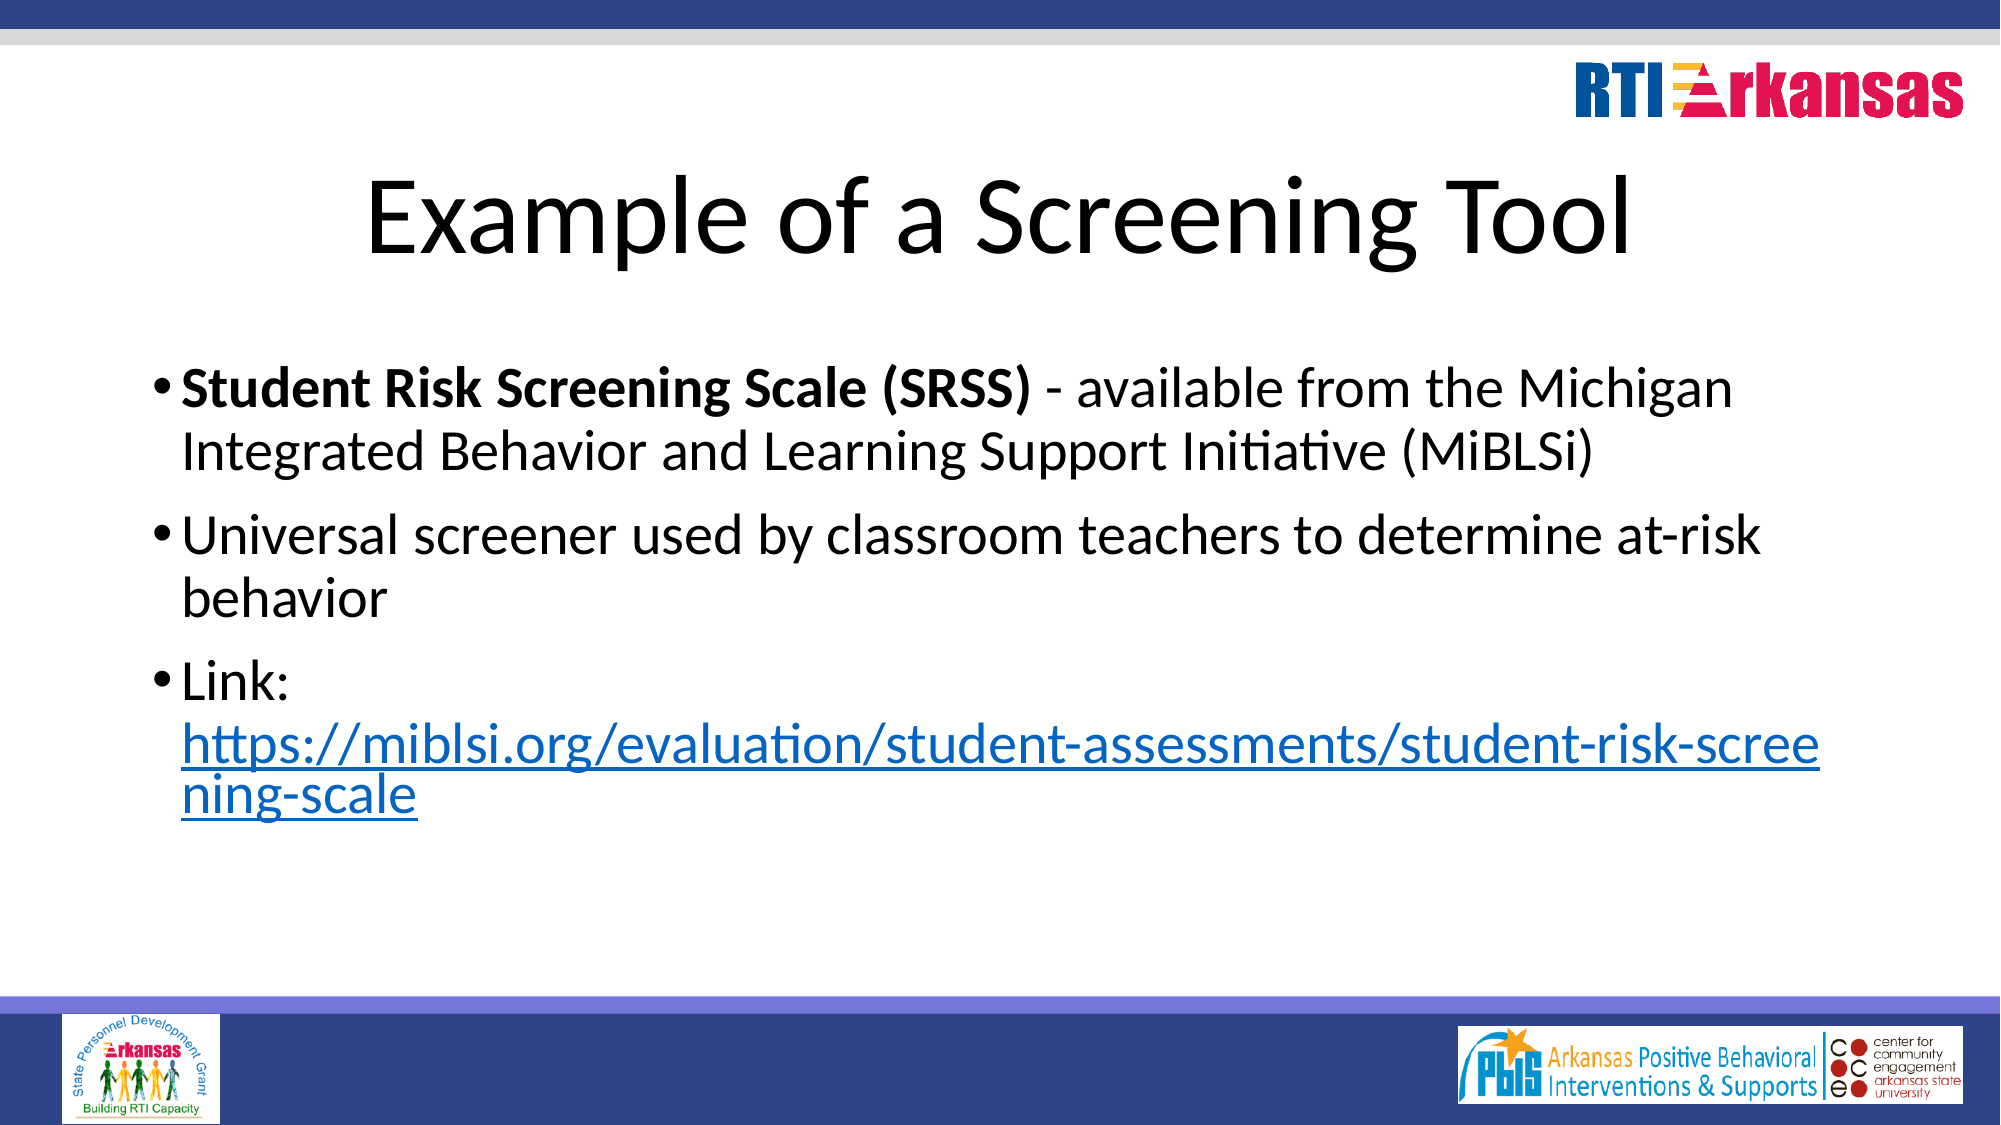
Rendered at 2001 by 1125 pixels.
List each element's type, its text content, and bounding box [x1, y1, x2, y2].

list Student Risk Screening Scale (SRSS) - available from the Michigan Integrated Behavior and Learning Support Initiative (MiBLSi) Universal screener used by classroom teachers to determine at-risk behavior Link: https://miblsi.org/evaluation/student-assessments/student-risk-screening-scale [137, 350, 1863, 969]
picture [62, 1013, 220, 1124]
title Example of a Screening Tool [0, 104, 2000, 286]
picture [1573, 55, 1964, 104]
picture [1458, 1025, 1964, 1104]
